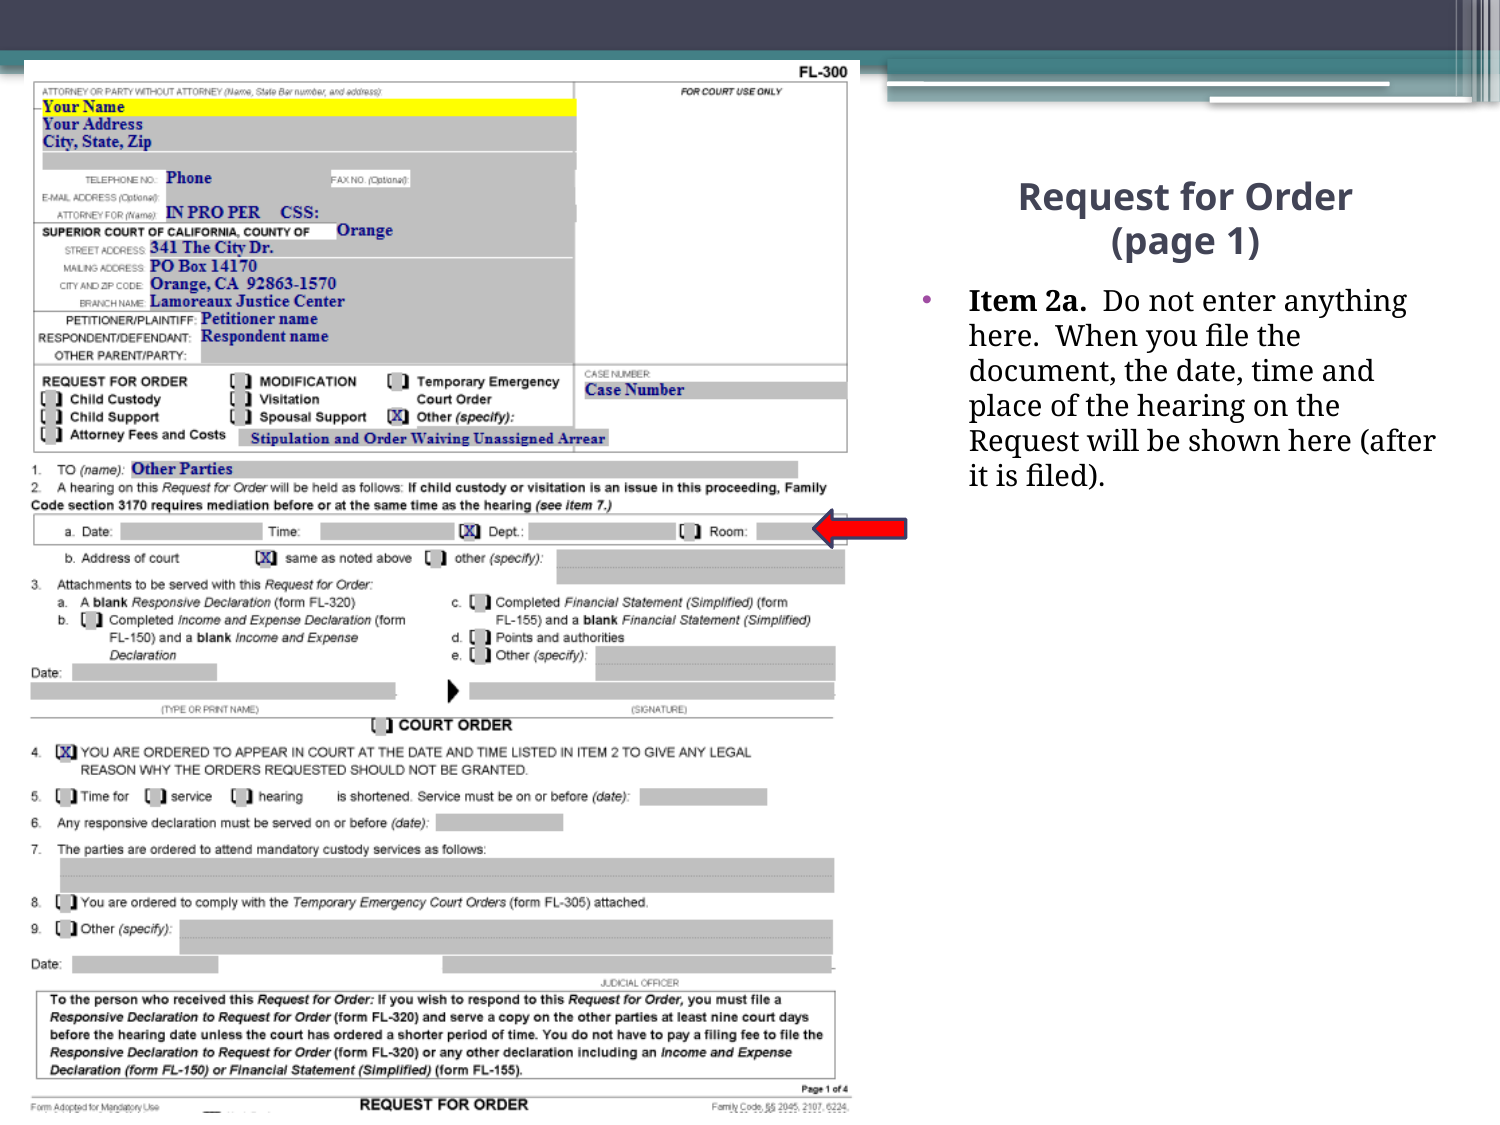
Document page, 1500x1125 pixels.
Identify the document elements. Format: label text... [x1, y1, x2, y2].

text_box [865, 517, 908, 540]
list Item 2a. Do not enter anything here. When you file the document, the date, time and place of the hearing on the Request will be shown here (after it is filed). [905, 275, 1461, 1033]
title Request for Order (page 1) [908, 126, 1464, 270]
picture [24, 60, 860, 1113]
